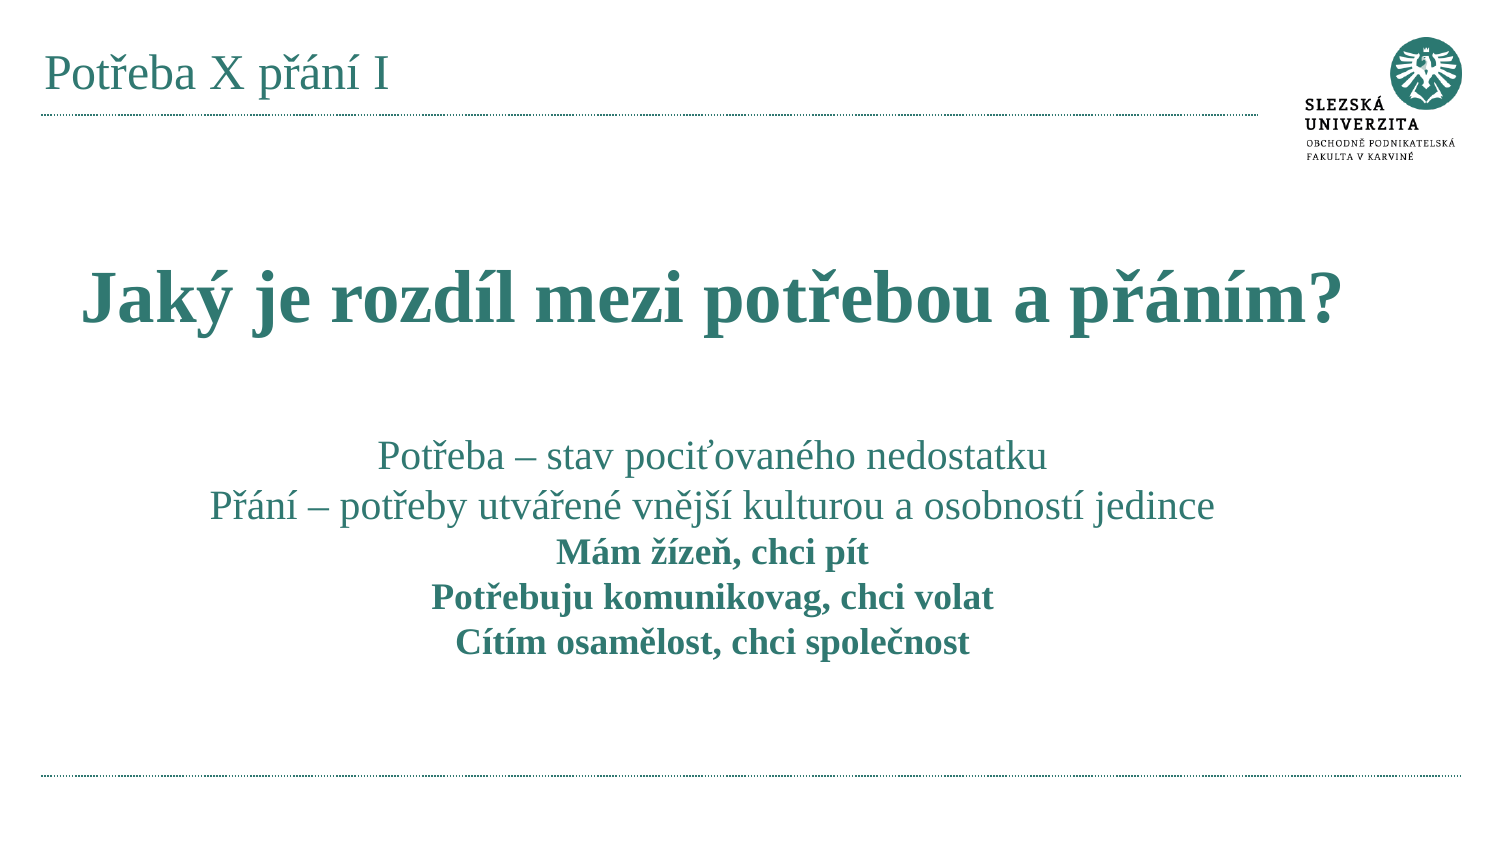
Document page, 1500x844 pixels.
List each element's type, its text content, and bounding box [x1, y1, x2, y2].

title Potřeba X přání I [29, 32, 668, 116]
picture [1305, 37, 1462, 160]
list Jaký je rozdíl mezi potřebou a přáním? Potřeba – stav pociťovaného nedostatku Přání – potřeby utvářené vnější kulturou a osobností jedince Mám žízeň, chci pít Potřebuju komunikovag, chci volat Cítím osamělost, chci společnost [33, 150, 1392, 387]
